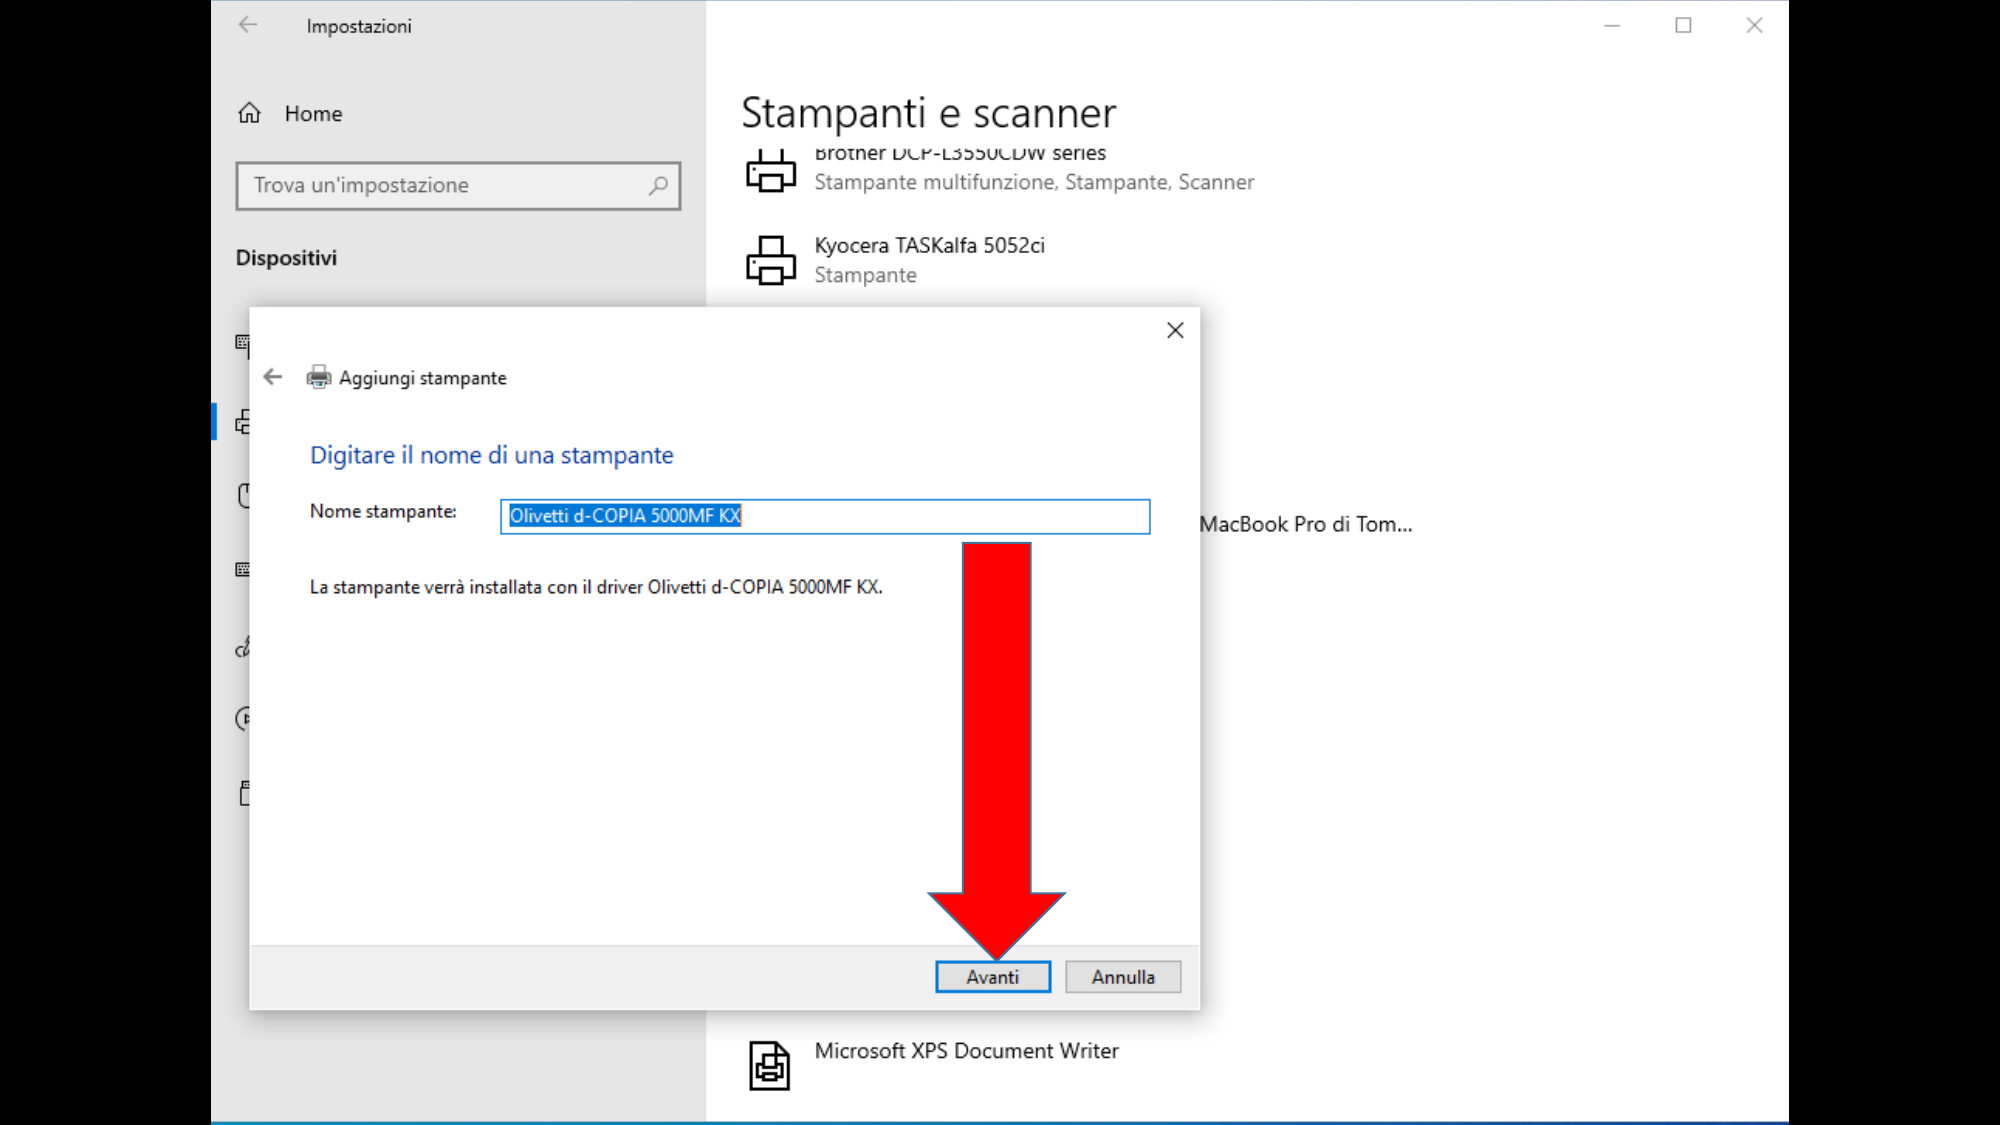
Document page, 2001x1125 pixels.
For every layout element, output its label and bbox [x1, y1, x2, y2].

picture [211, 0, 1789, 1125]
